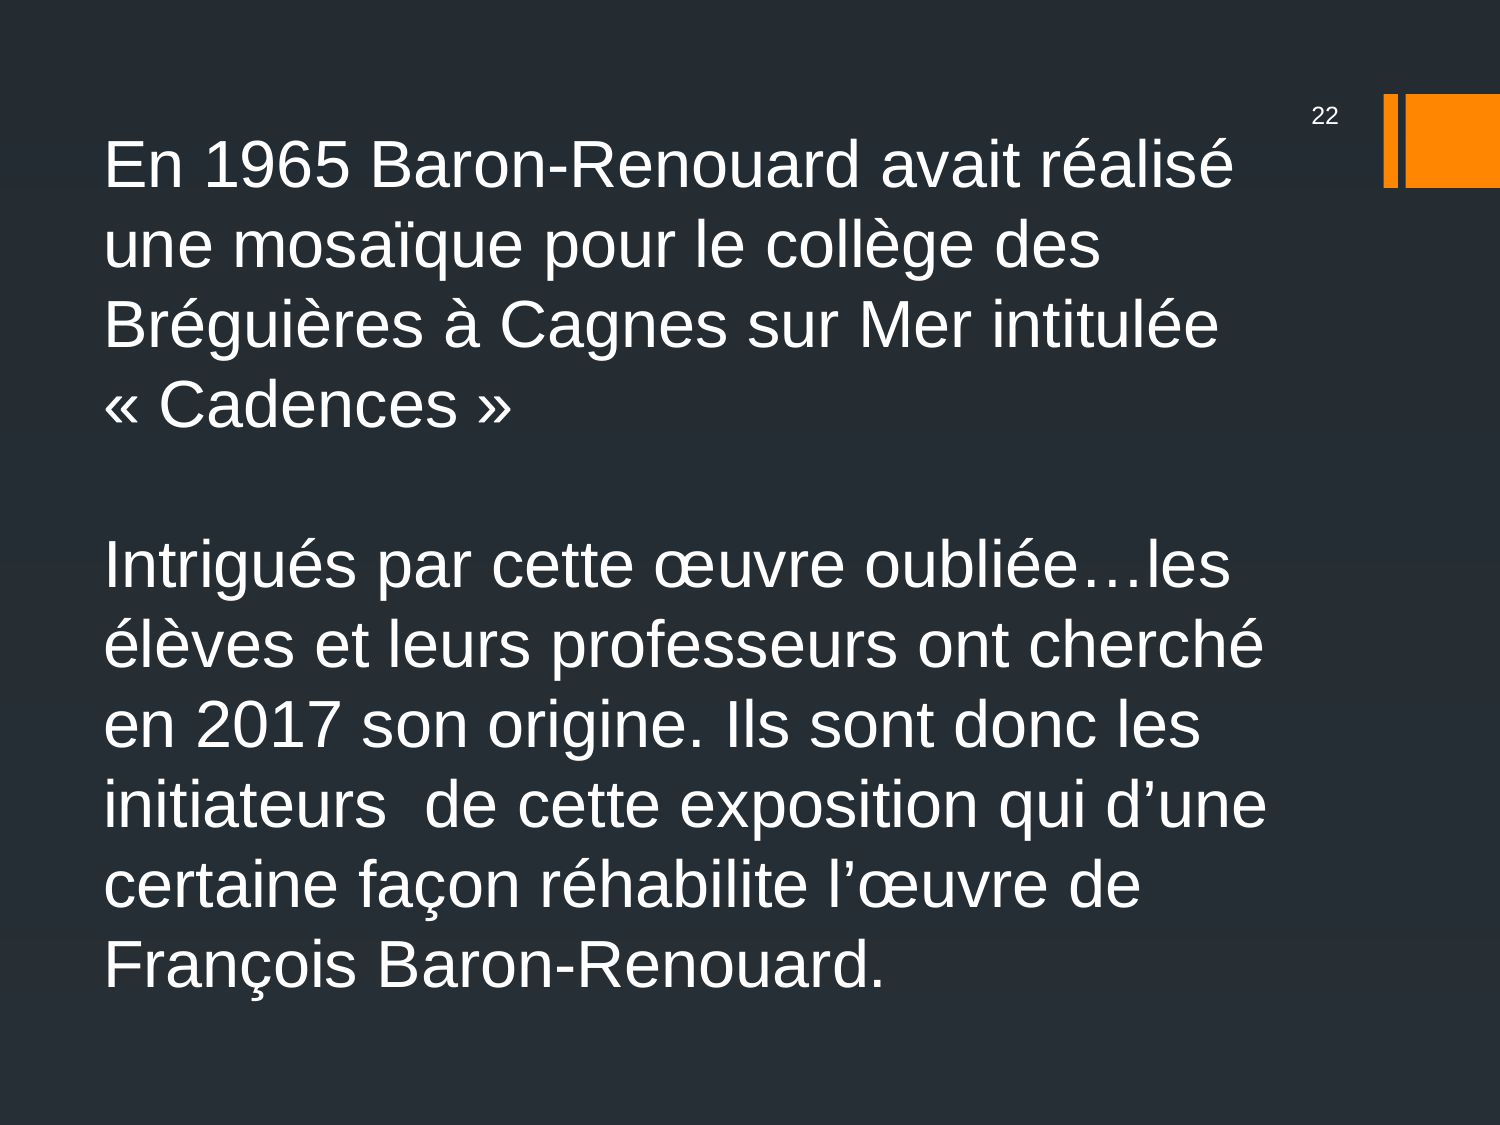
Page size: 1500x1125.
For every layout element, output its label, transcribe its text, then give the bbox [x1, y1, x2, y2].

slide_number 22 [1199, 90, 1355, 140]
text_box En 1965 Baron-Renouard avait réalisé une mosaïque pour le collège des Bréguières à Cagnes sur Mer intitulée « Cadences » Intrigués par cette œuvre oubliée…les élèves et leurs professeurs ont cherché en 2017 son origine. Ils sont donc les initiateurs de cette exposition qui d’une certaine façon réhabilite l’œuvre de François Baron-Renouard. [88, 113, 1353, 1008]
